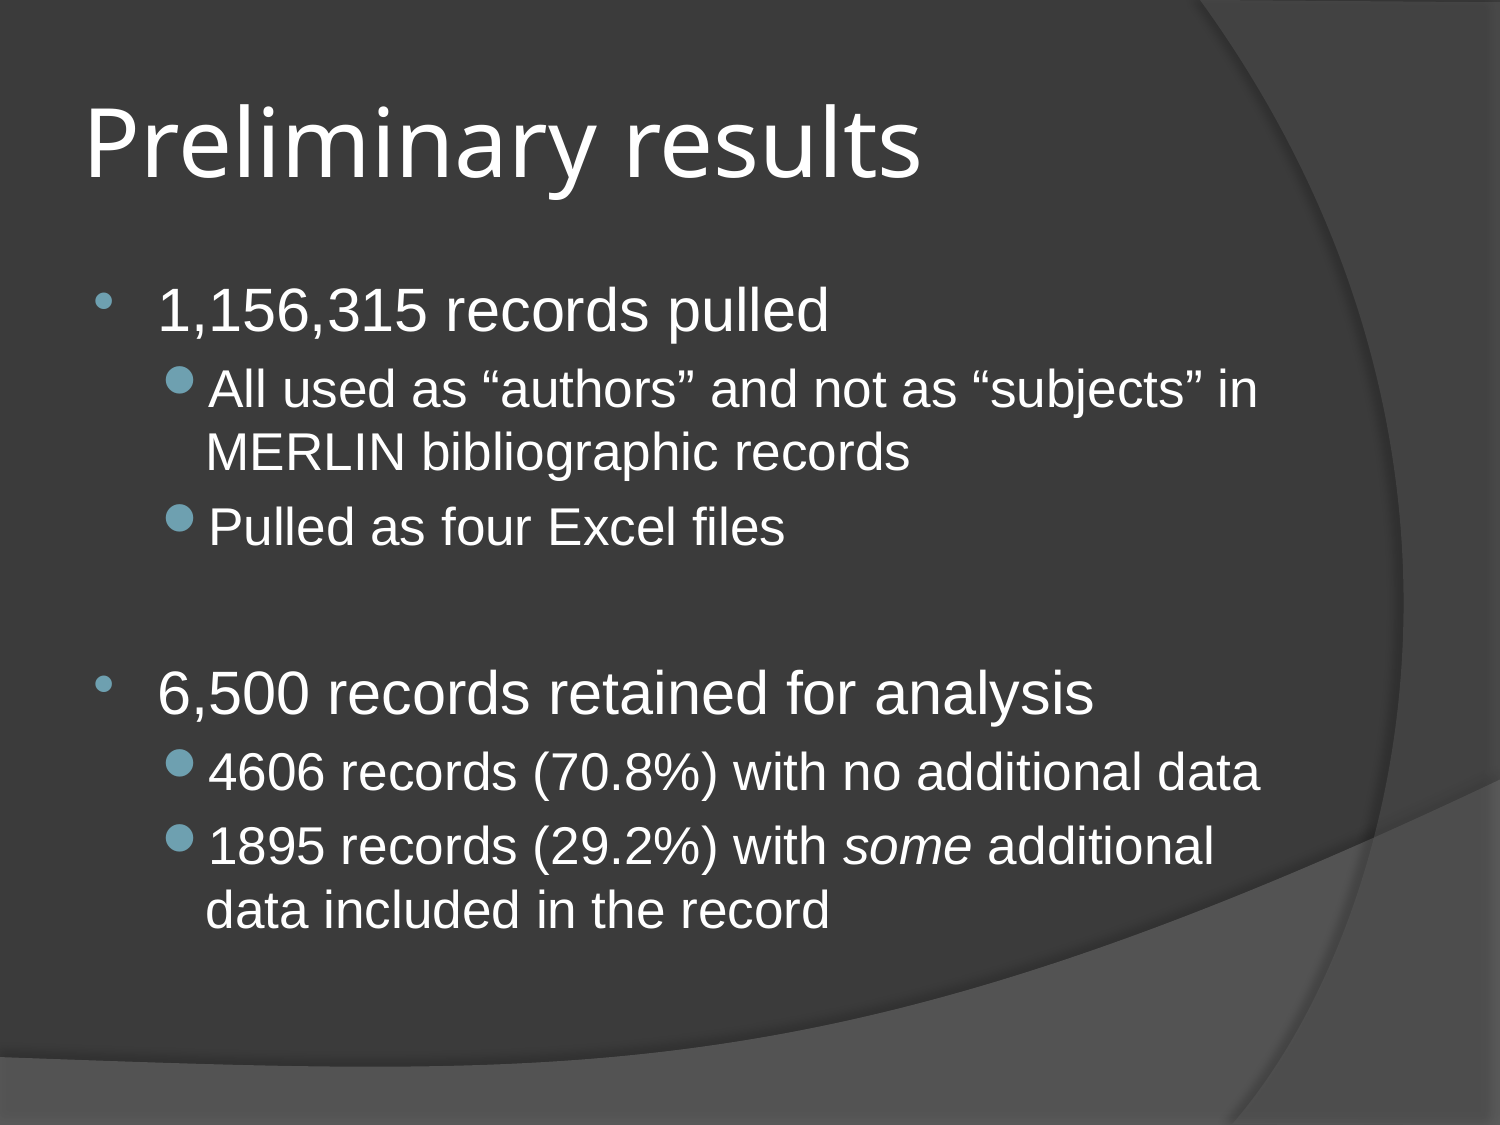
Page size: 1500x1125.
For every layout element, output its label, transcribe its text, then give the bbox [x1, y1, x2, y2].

list 1,156,315 records pulled All used as “authors” and not as “subjects” in MERLIN bibliographic records Pulled as four Excel files 6,500 records retained for analysis 4606 records (70.8%) with no additional data 1895 records (29.2%) with some additional data included in the record [75, 262, 1300, 1005]
title Preliminary results [75, 45, 1300, 233]
